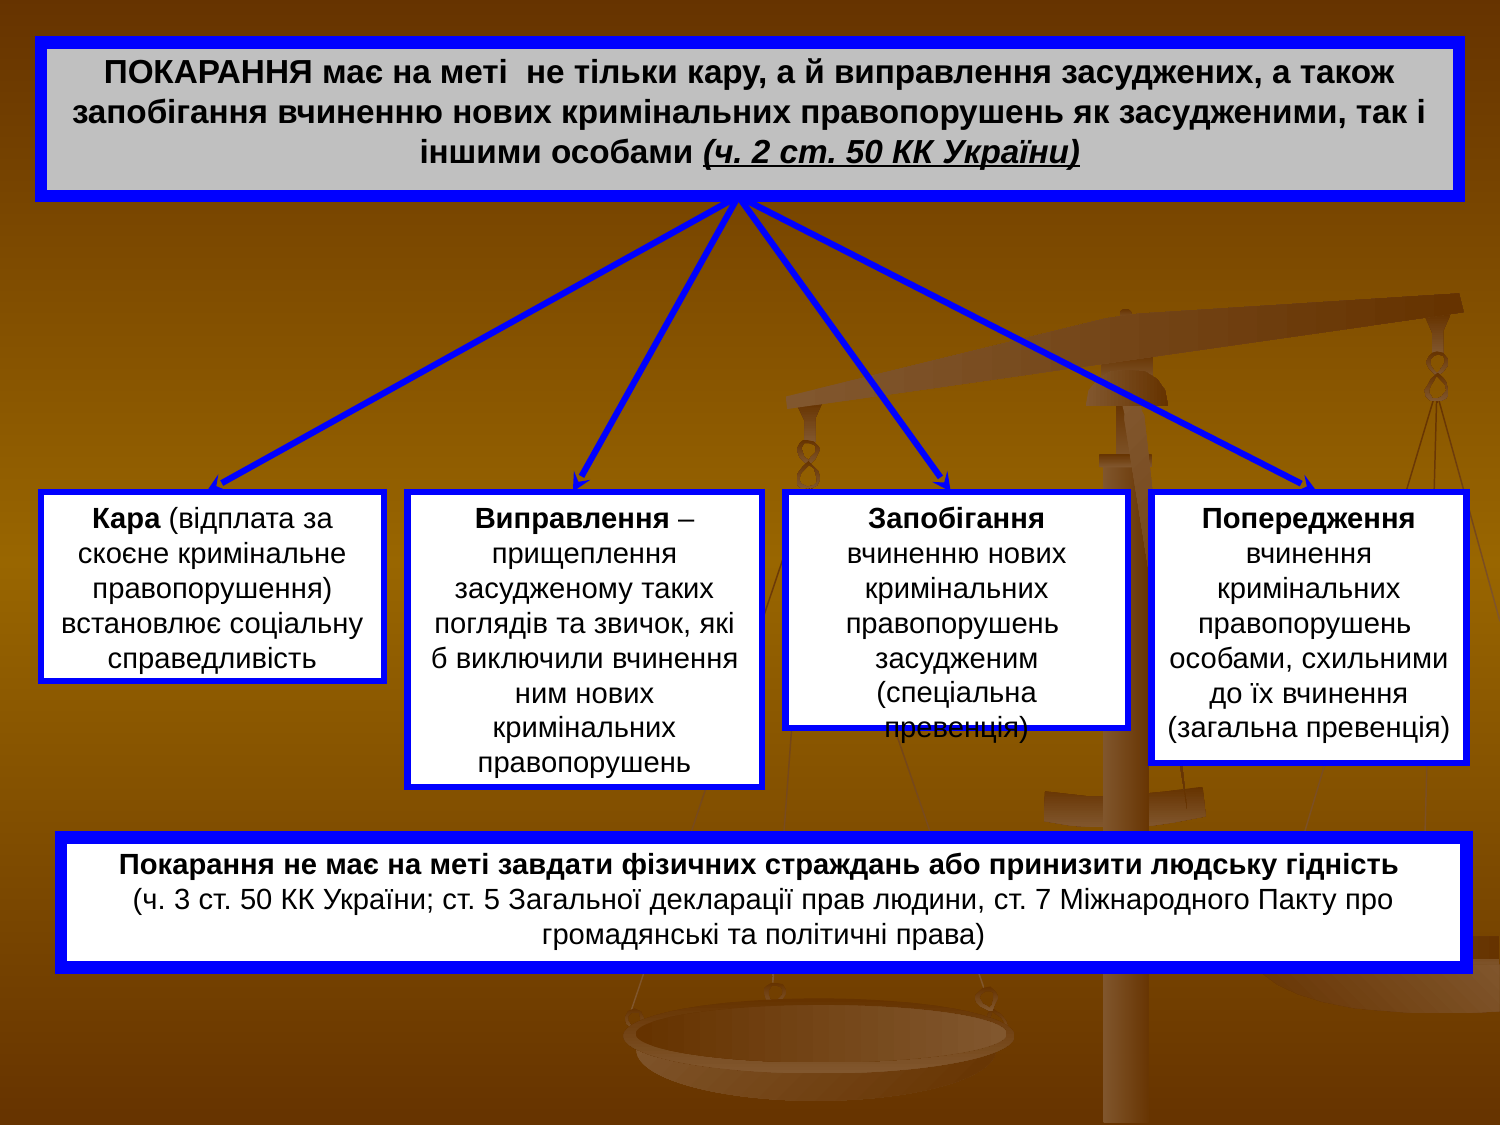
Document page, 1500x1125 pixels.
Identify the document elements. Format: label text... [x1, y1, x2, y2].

text_box [572, 477, 585, 492]
text_box Покарання не має на меті завдати фізичних страждань або принизити людську гідність (ч. 3 ст. 50 КК України; ст. 5 Загальної декларації прав людини, ст. 7 Міжнародного Пакту про громадянські та політичні права) [60, 837, 1467, 968]
text_box [1302, 480, 1317, 492]
text_box Виправлення – прищеплення засудженому таких поглядів та звичок, які б виключили вчинення ним нових кримінальних правопорушень [407, 491, 762, 787]
text_box [206, 480, 221, 492]
text_box Кара (відплата за скоєне кримінальне правопорушення) встановлює соціальну справедливість [41, 491, 384, 681]
text_box [938, 477, 951, 492]
text_box Запобігання вчиненню нових кримінальних правопорушень засудженим (спеціальна превенція) [785, 491, 1129, 728]
text_box ПОКАРАННЯ має на меті не тільки кару, а й виправлення засуджених, а також запобігання вчиненню нових кримінальних правопорушень як засудженими, так і іншими особами (ч. 2 ст. 50 КК України) [41, 42, 1459, 197]
text_box Попередження вчинення кримінальних правопорушень особами, схильними до їх вчинення (загальна превенція) [1151, 491, 1467, 764]
